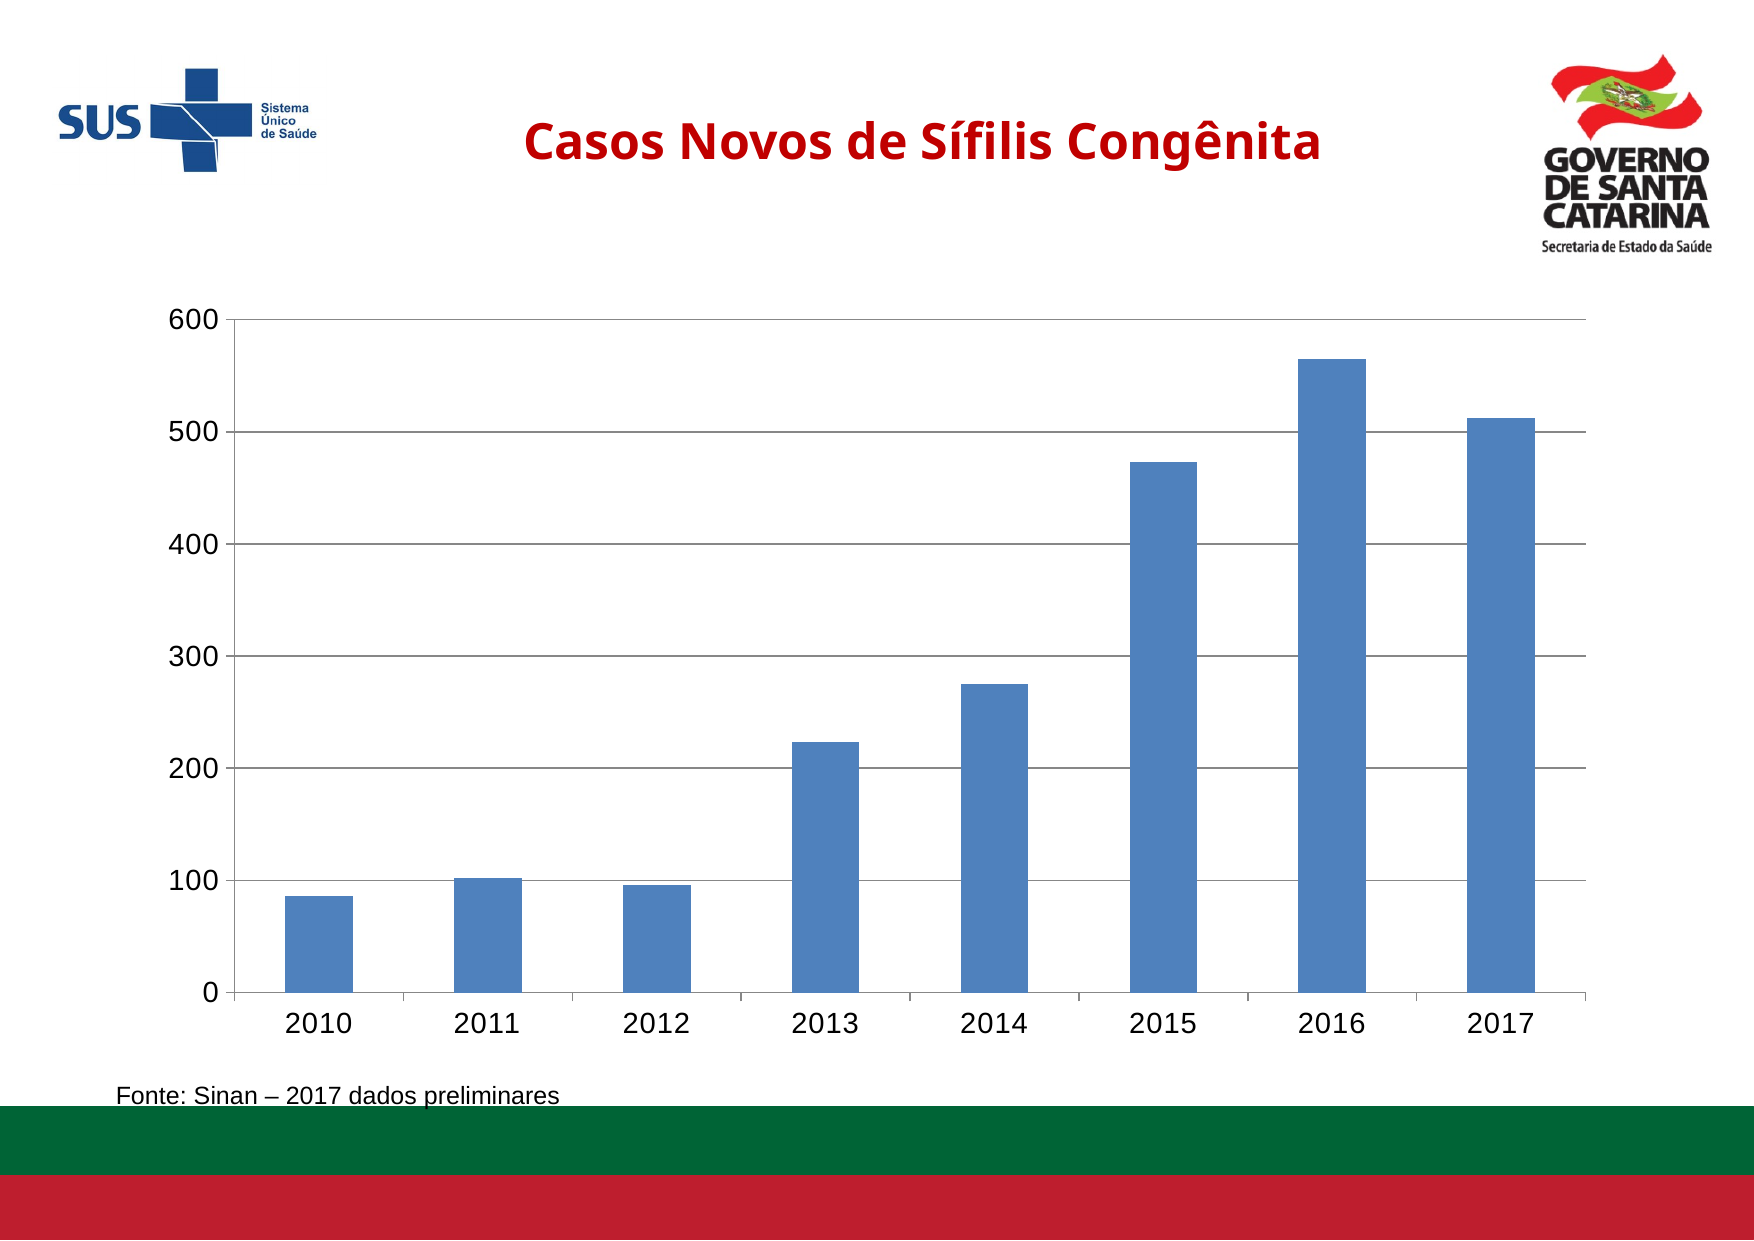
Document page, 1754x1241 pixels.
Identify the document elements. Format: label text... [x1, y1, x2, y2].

text_box Casos Novos de Sífilis Congênita [338, 31, 1508, 249]
picture [1538, 51, 1716, 256]
text_box Fonte: Sinan – 2017 dados preliminares [101, 1071, 577, 1117]
picture [52, 55, 327, 185]
chart [138, 287, 1616, 1056]
